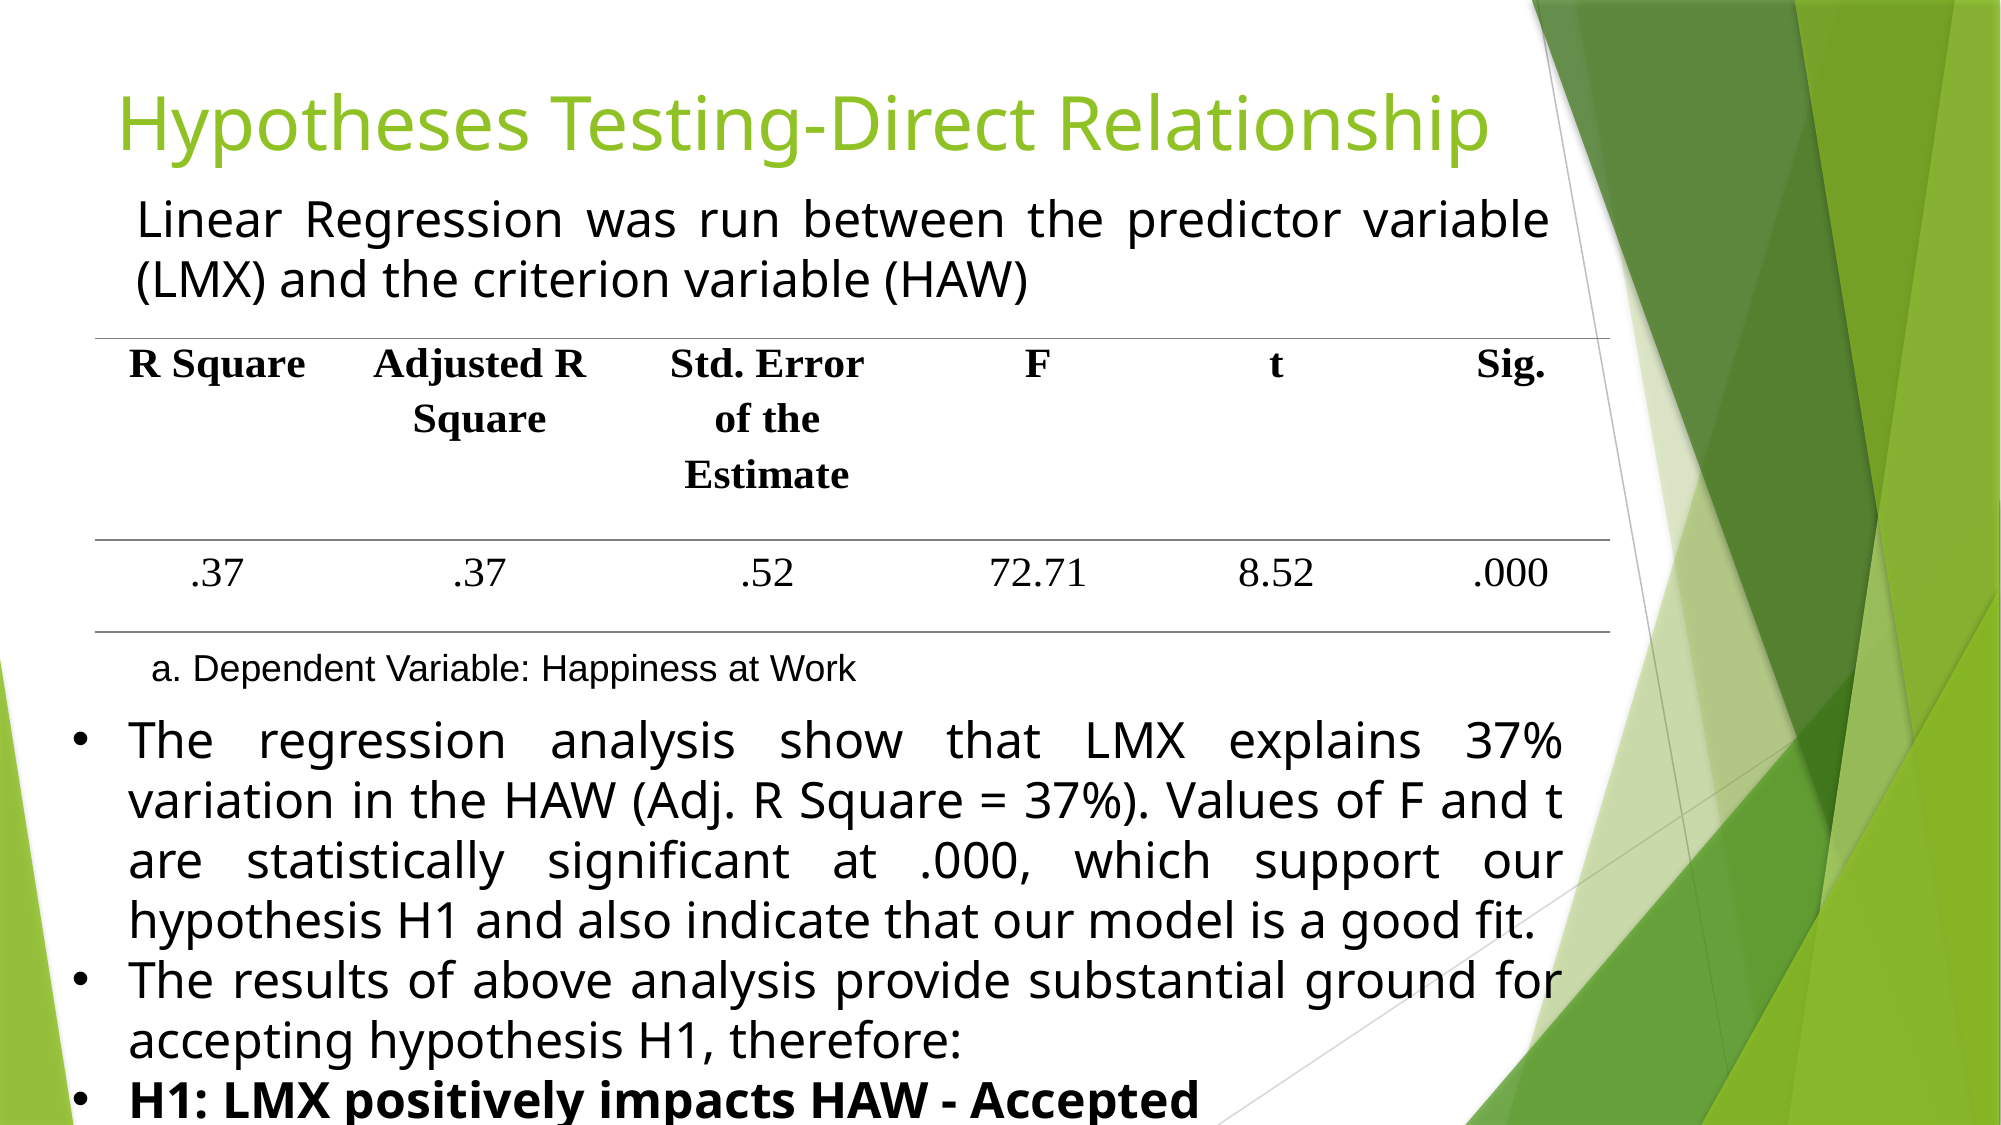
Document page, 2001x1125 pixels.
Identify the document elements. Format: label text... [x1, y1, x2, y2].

title Hypotheses Testing-Direct Relationship [99, 68, 1510, 285]
picture [94, 336, 1611, 722]
text_box Linear Regression was run between the predictor variable (LMX) and the criterion variable (HAW) [121, 179, 1567, 315]
text_box The regression analysis show that LMX explains 37% variation in the HAW (Adj. R Square = 37%). Values of F and t are statistically significant at .000, which support our hypothesis H1 and also indicate that our model is a good fit. The results of above analysis provide substantial ground for accepting hypothesis H1, therefore: H1: LMX positively impacts HAW - Accepted [57, 700, 1580, 1125]
